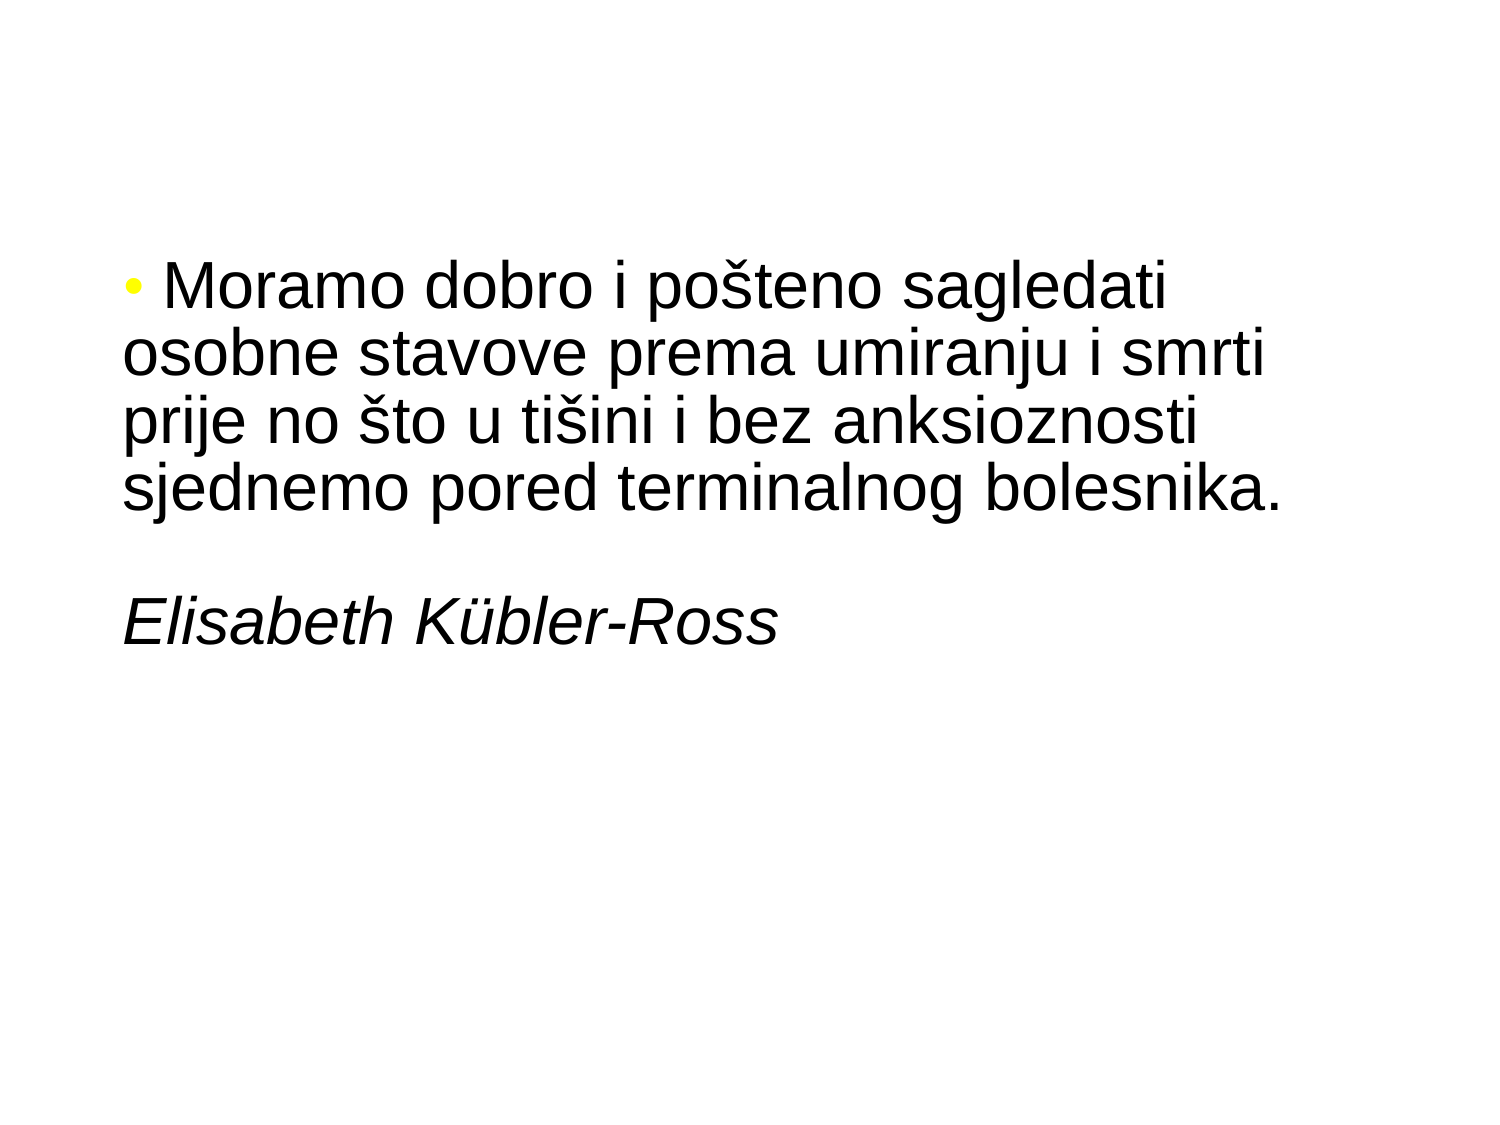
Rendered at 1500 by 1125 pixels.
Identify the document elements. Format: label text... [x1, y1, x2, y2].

text_box • Moramo dobro i pošteno sagledati osobne stavove prema umiranju i smrti prije no što u tišini i bez anksioznosti sjednemo pored terminalnog bolesnika. Elisabeth Kübler-Ross [122, 254, 1339, 927]
